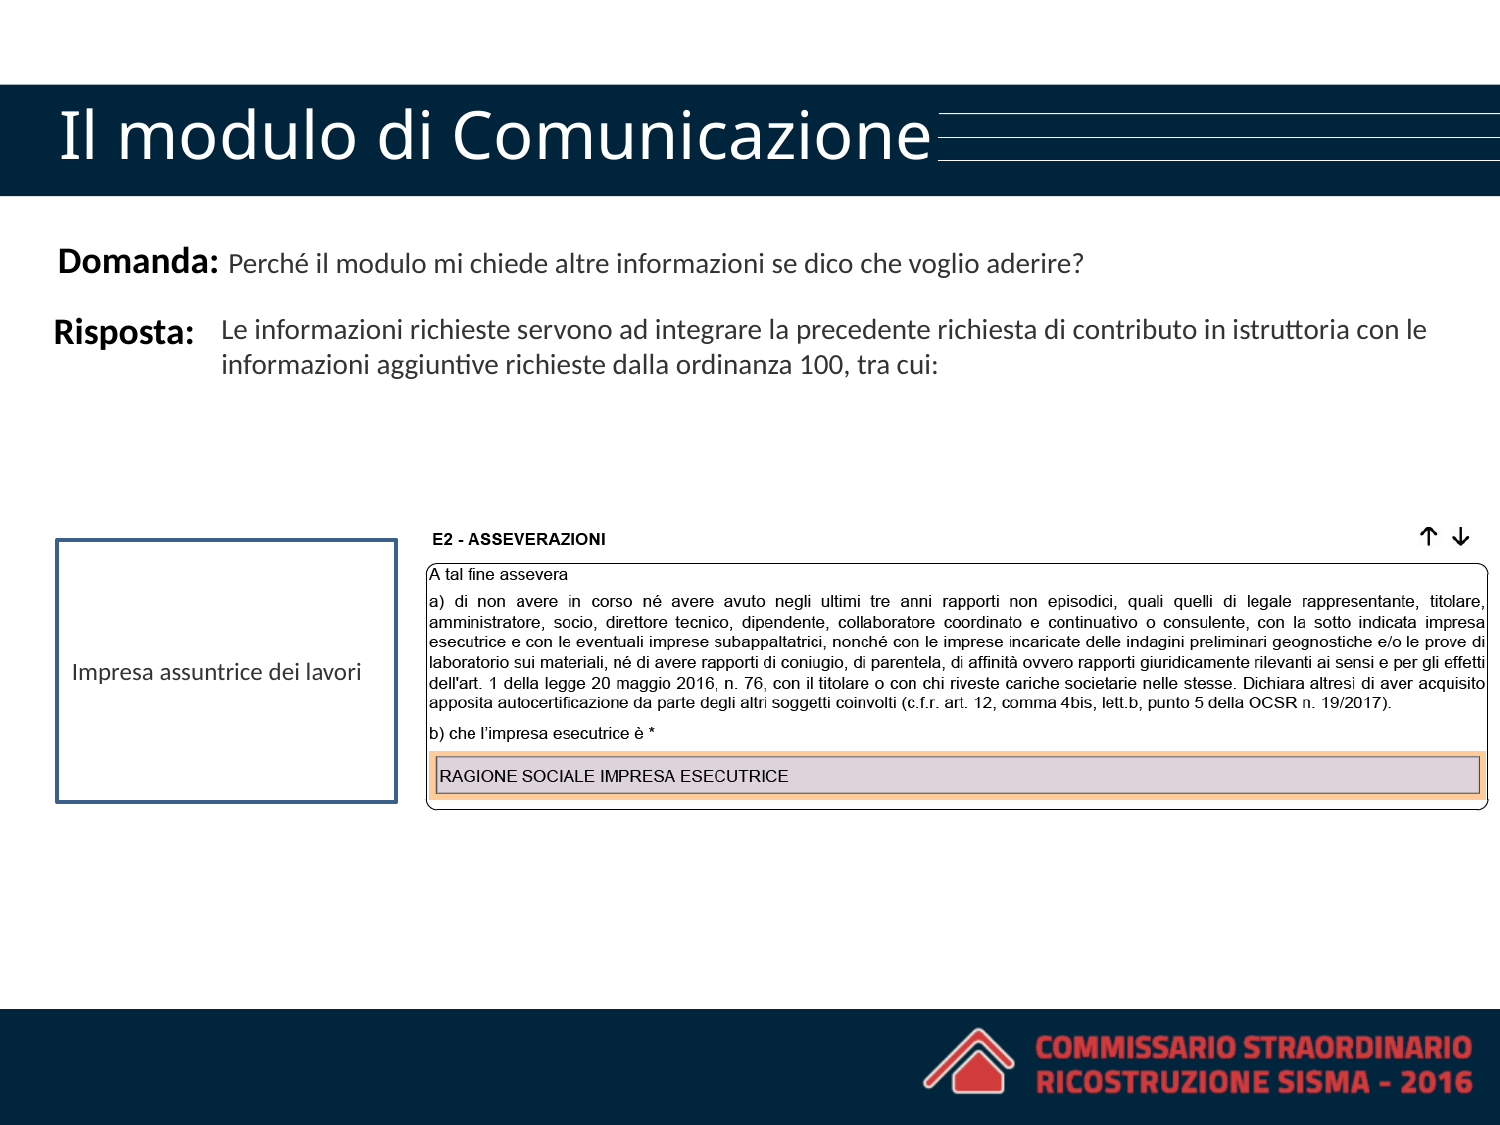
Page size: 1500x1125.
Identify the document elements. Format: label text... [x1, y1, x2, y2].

text_box Risposta: [38, 299, 227, 359]
picture [423, 526, 1500, 813]
text_box Le informazioni richieste servono ad integrare la precedente richiesta di contributo in istruttoria con le informazioni aggiuntive richieste dalla ordinanza 100, tra cui: [206, 302, 1475, 388]
text_box Impresa assuntrice dei lavori [55, 538, 398, 804]
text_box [937, 112, 1500, 162]
title Il modulo di Comunicazione [57, 90, 1288, 281]
picture [0, 1009, 1500, 1125]
text_box Domanda: Perché il modulo mi chiede altre informazioni se dico che voglio aderire? [43, 228, 1101, 289]
